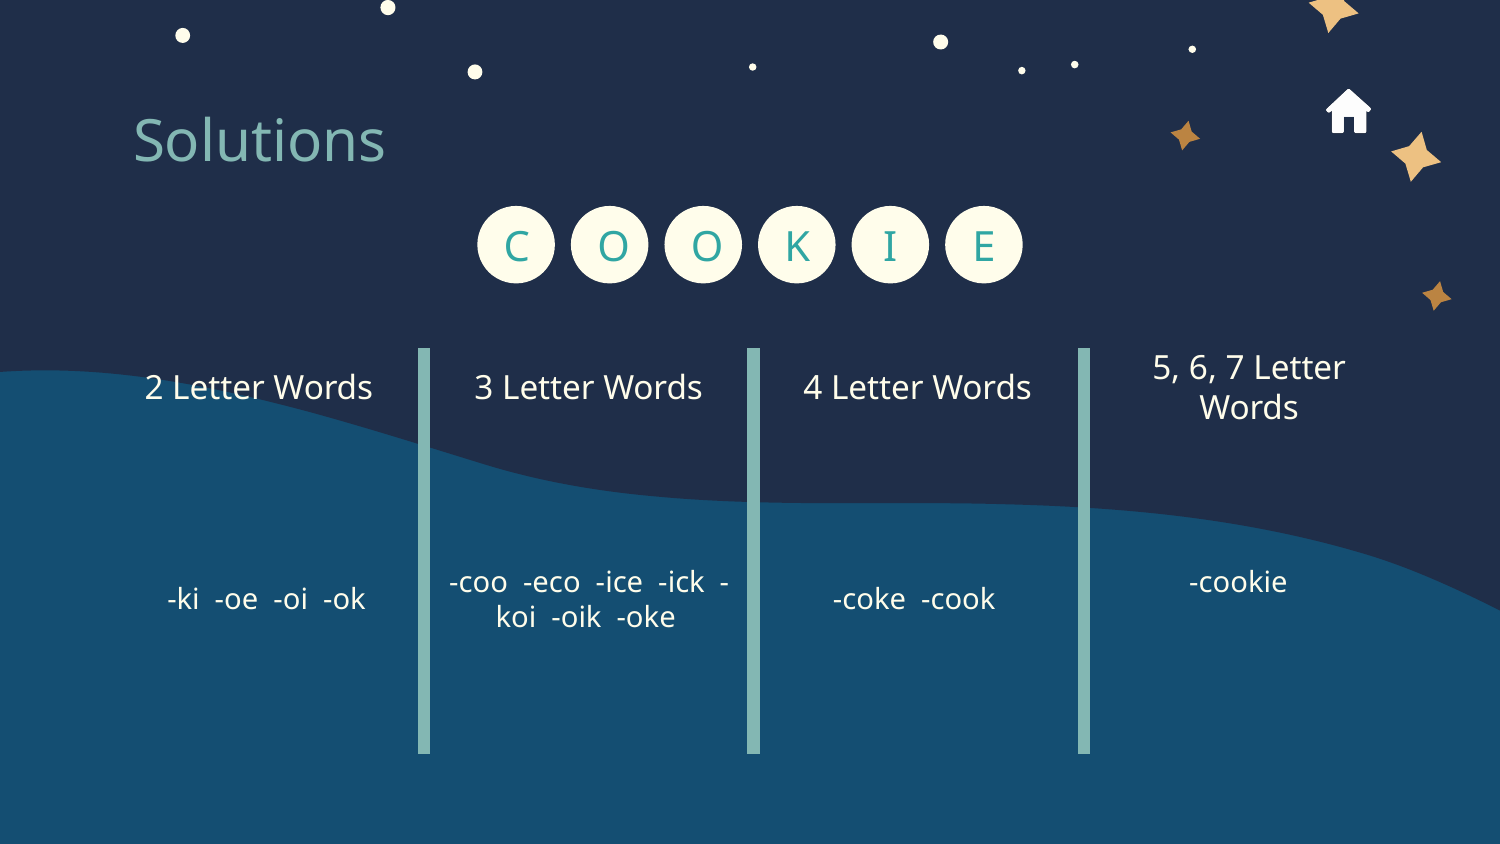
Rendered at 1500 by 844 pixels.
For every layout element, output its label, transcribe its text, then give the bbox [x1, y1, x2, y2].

text_box C [477, 205, 555, 284]
text_box 2 Letter Words [126, 339, 392, 433]
text_box -cookie [1090, 463, 1386, 733]
picture [1325, 88, 1372, 134]
text_box 3 Letter Words [456, 339, 722, 433]
text_box -ki -oe -oi -ok [122, 464, 419, 732]
text_box I [851, 205, 930, 284]
text_box K [758, 205, 836, 284]
text_box -coo -eco -ice -ick -koi -oik -oke [430, 464, 748, 732]
text_box -coke -cook [759, 463, 1077, 733]
text_box O [664, 205, 743, 284]
text_box 4 Letter Words [785, 339, 1051, 433]
title Solutions [118, 88, 851, 183]
text_box O [570, 205, 649, 284]
text_box E [945, 205, 1023, 284]
text_box 5, 6, 7 Letter Words [1116, 339, 1382, 433]
